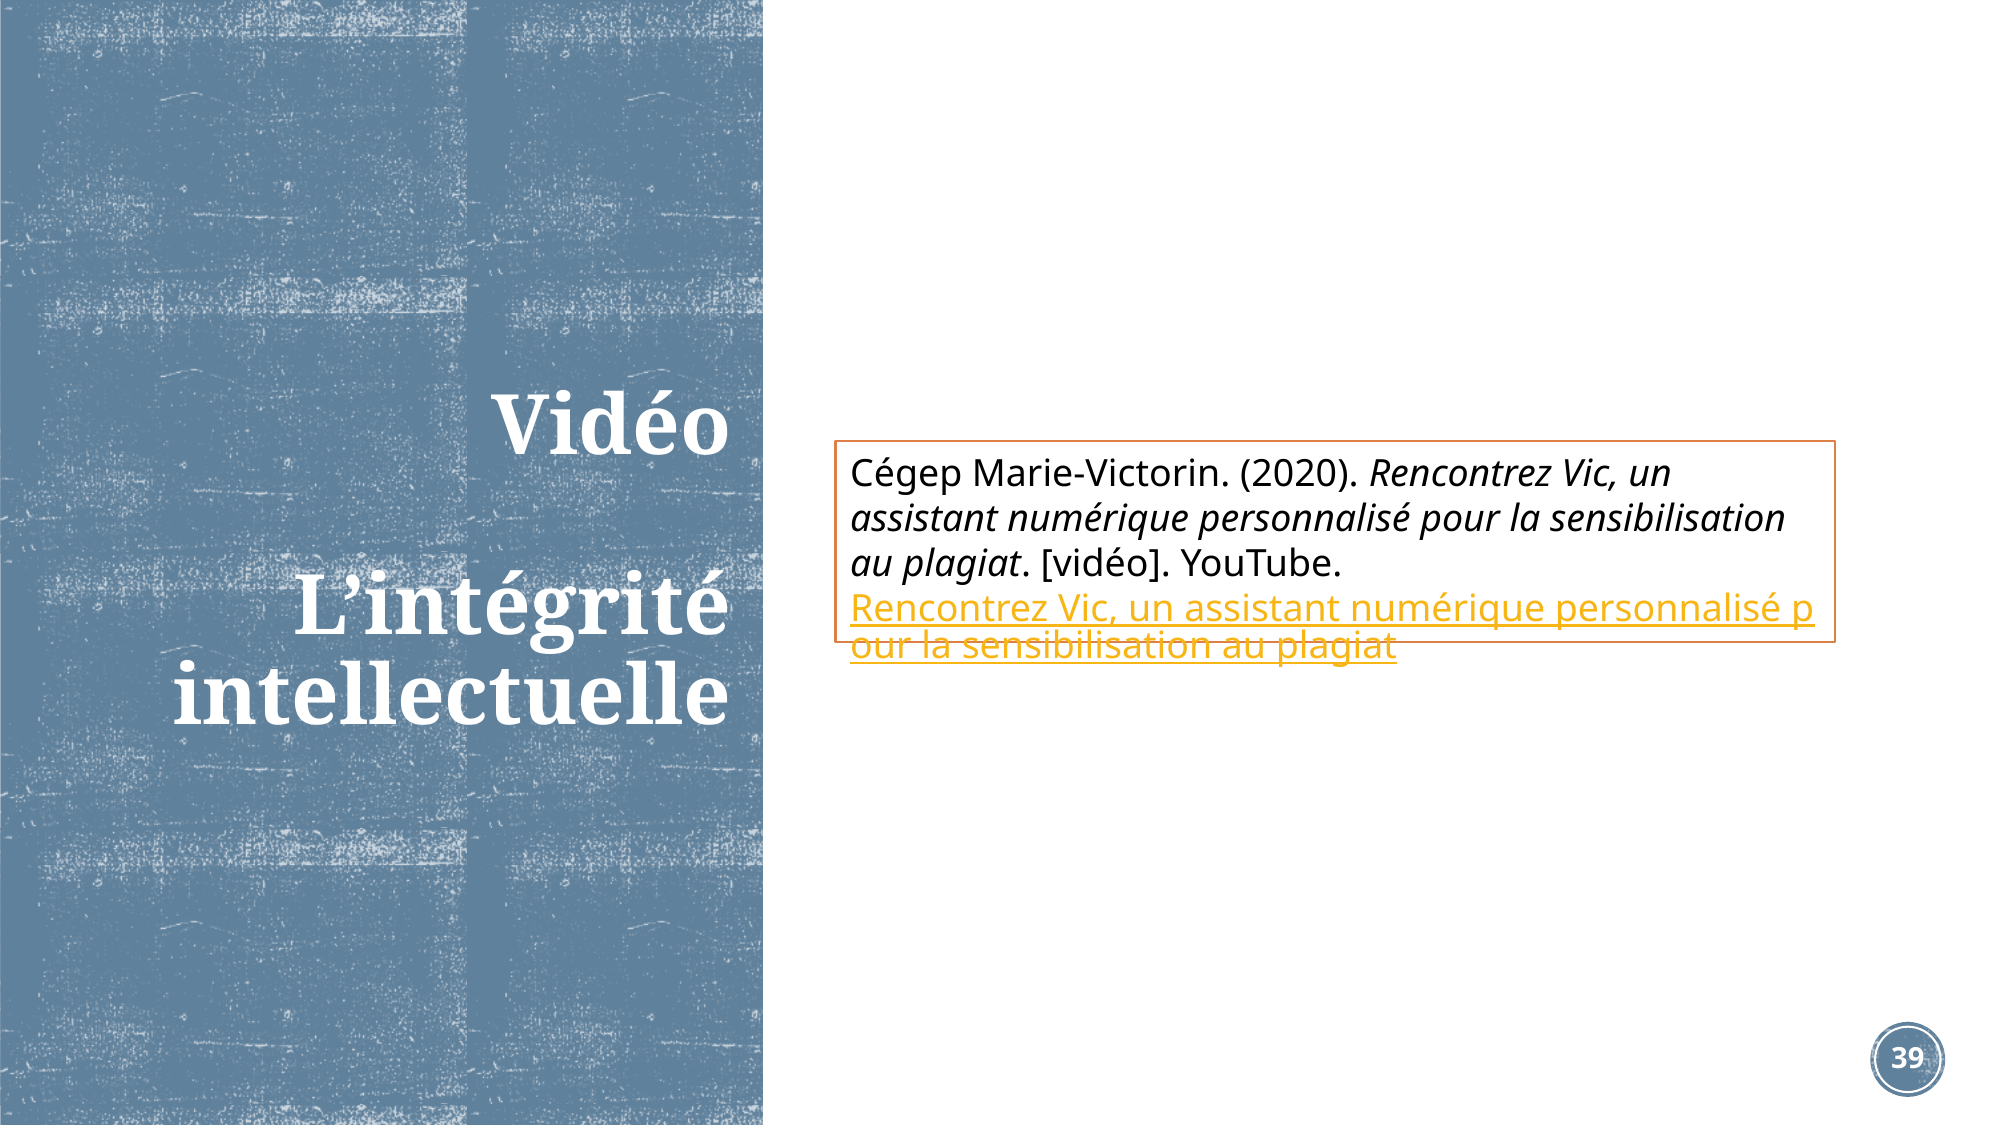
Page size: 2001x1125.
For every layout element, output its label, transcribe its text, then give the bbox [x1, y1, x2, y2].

text_box Cégep Marie-Victorin. (2020). Rencontrez Vic, un assistant numérique personnalisé pour la sensibilisation au plagiat. [vidéo]. YouTube. Rencontrez Vic, un assistant numérique personnalisé pour la sensibilisation au plagiat [834, 440, 1836, 643]
text_box [763, 0, 2000, 1125]
text_box [0, 0, 763, 1125]
text_box [1884, 1089, 1931, 1097]
slide_number 39 [1855, 1028, 1961, 1089]
text_box [1894, 1089, 1922, 1093]
text_box [1887, 1021, 1929, 1028]
title Vidéo L’intégrité intellectuelle [17, 109, 747, 1016]
